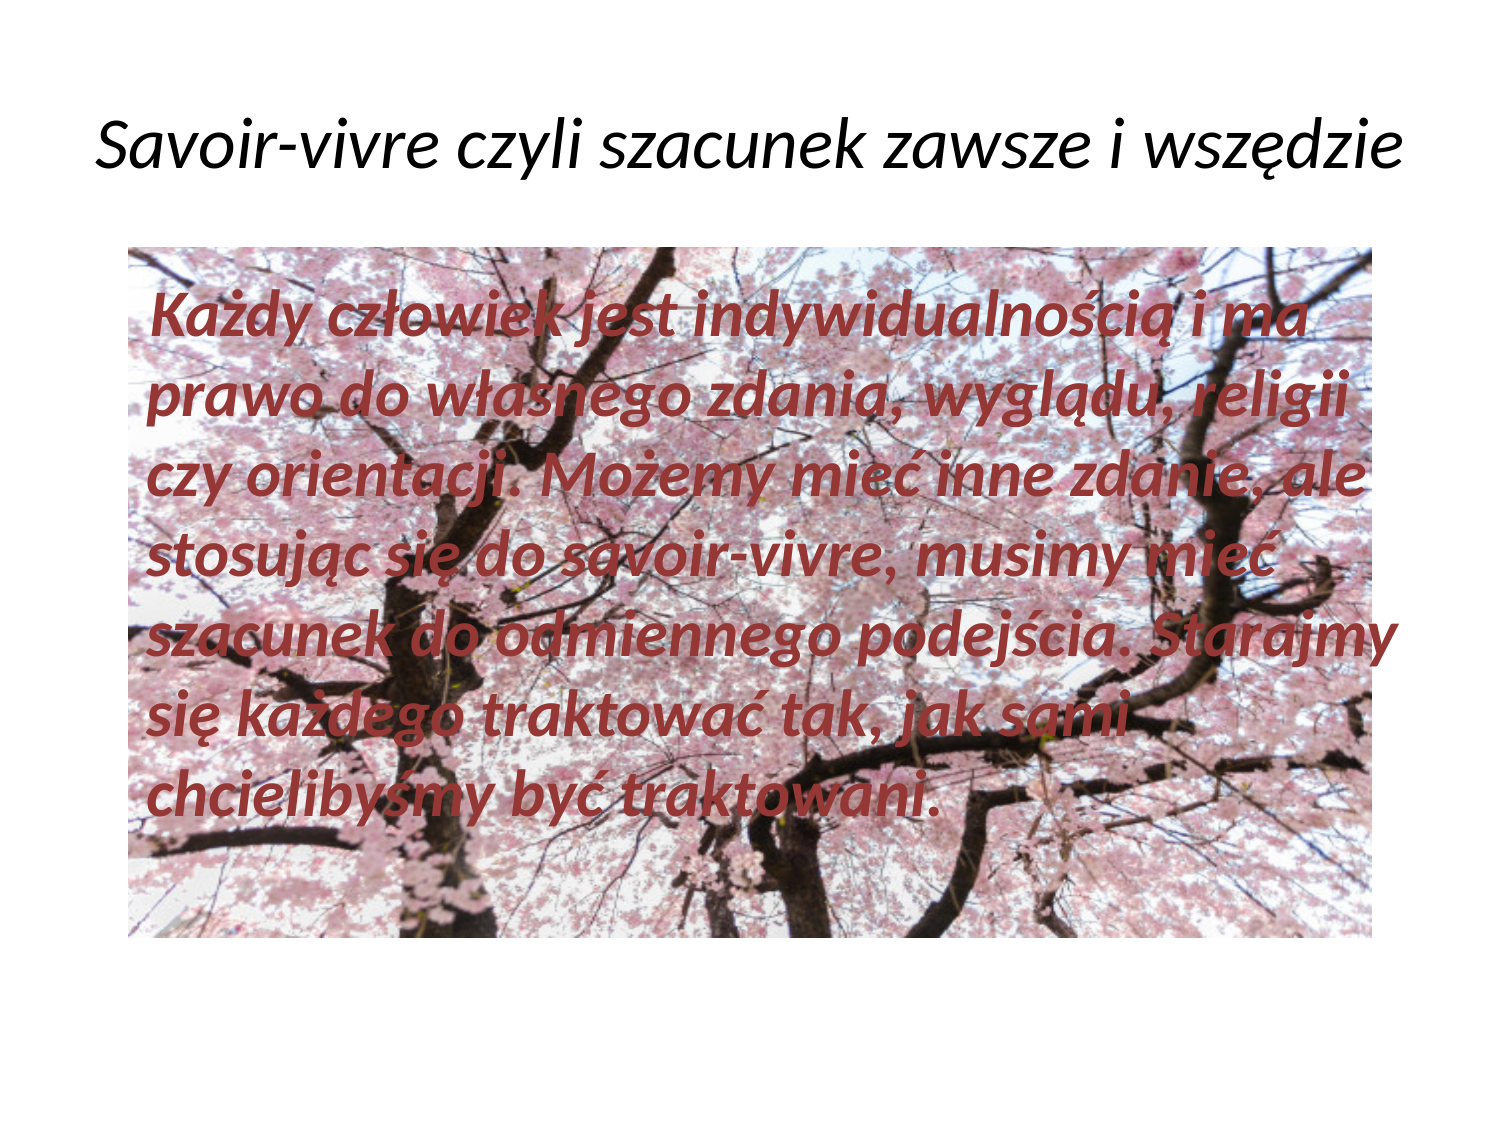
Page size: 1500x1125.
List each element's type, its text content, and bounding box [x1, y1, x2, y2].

list Każdy człowiek jest indywidualnością i ma prawo do własnego zdania, wyglądu, religii czy orientacji. Możemy mieć inne zdanie, ale stosując się do savoir-vivre, musimy mieć szacunek do odmiennego podejścia. Starajmy się każdego traktować tak, jak sami chcielibyśmy być traktowani. [75, 262, 1425, 1005]
title Savoir-vivre czyli szacunek zawsze i wszędzie [75, 45, 1425, 233]
picture [128, 247, 1372, 938]
